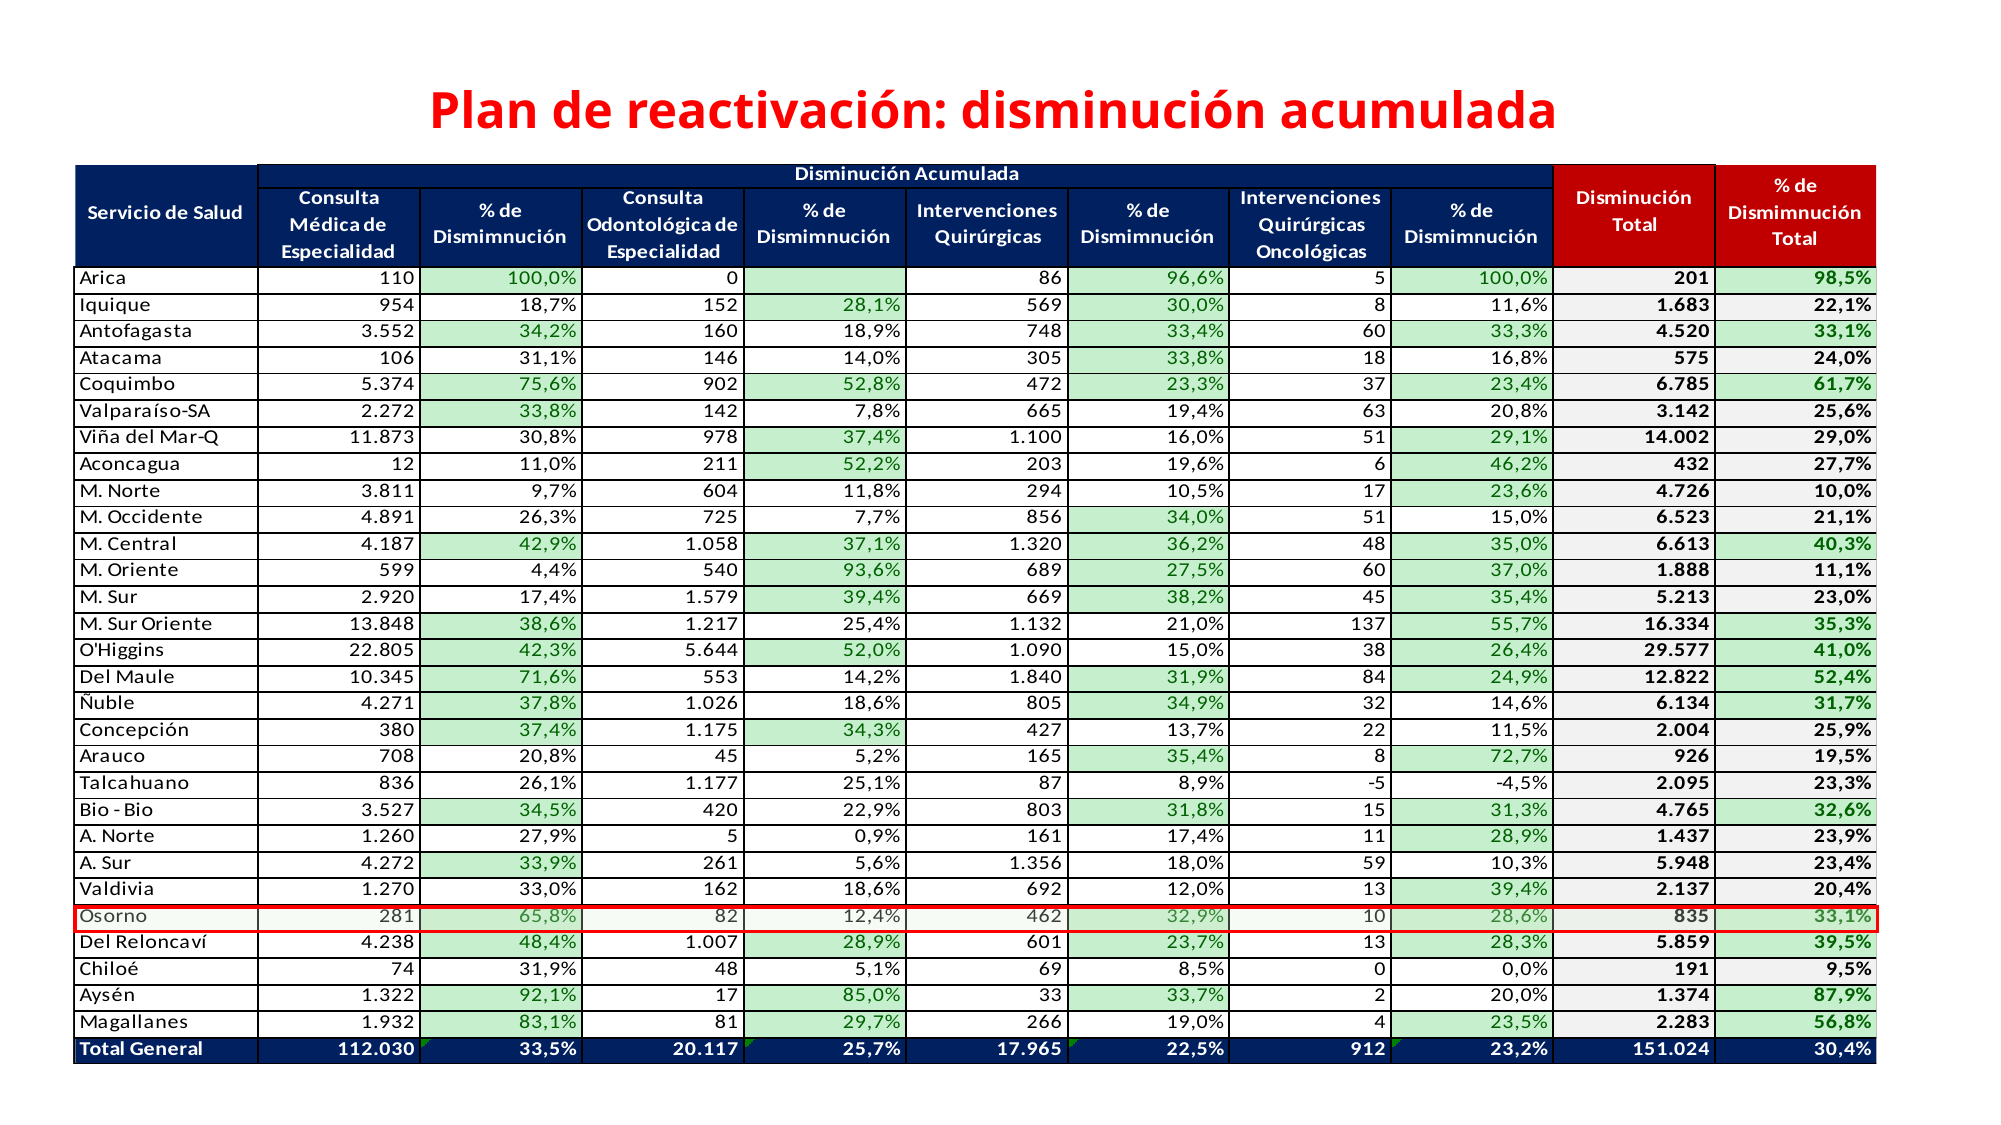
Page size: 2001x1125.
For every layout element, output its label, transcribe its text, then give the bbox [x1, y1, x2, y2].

title Plan de reactivación: disminución acumulada [137, 79, 1863, 146]
picture [73, 905, 1879, 933]
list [73, 163, 1878, 905]
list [73, 933, 1878, 1066]
